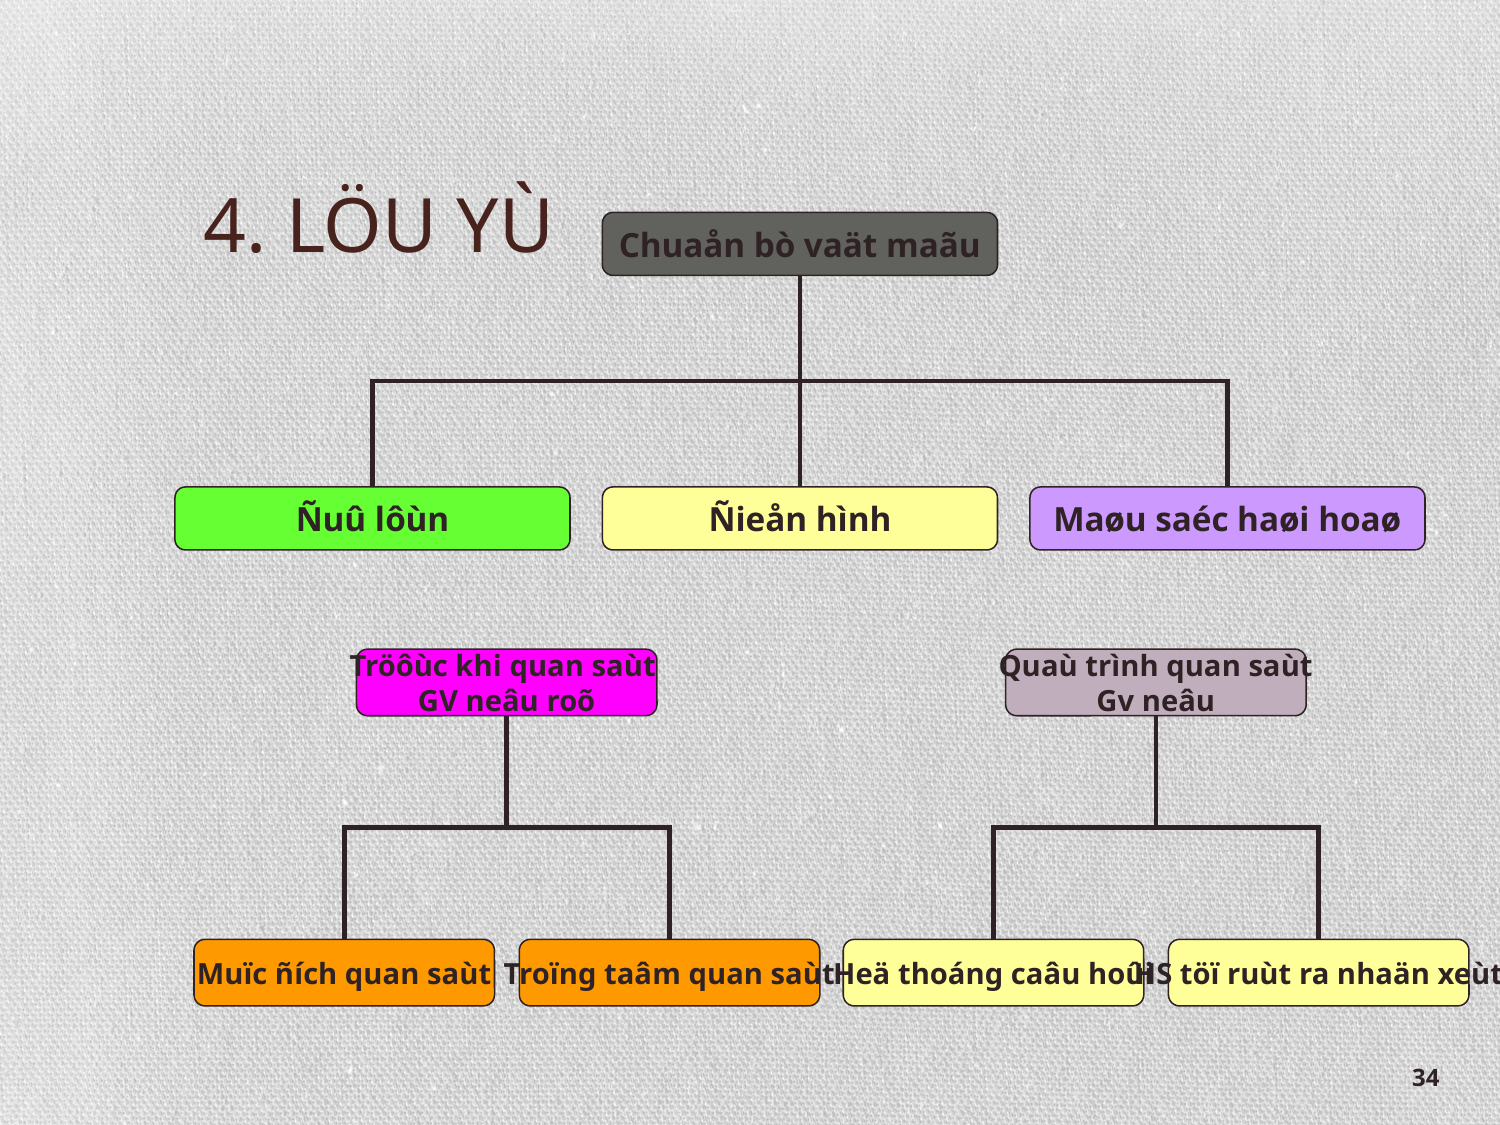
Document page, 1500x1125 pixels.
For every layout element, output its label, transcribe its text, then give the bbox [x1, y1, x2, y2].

title 4. LÖU YÙ [188, 35, 1468, 275]
slide_number 34 [1310, 1054, 1455, 1103]
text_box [842, 648, 1470, 1007]
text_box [174, 212, 1426, 551]
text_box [193, 648, 821, 1007]
